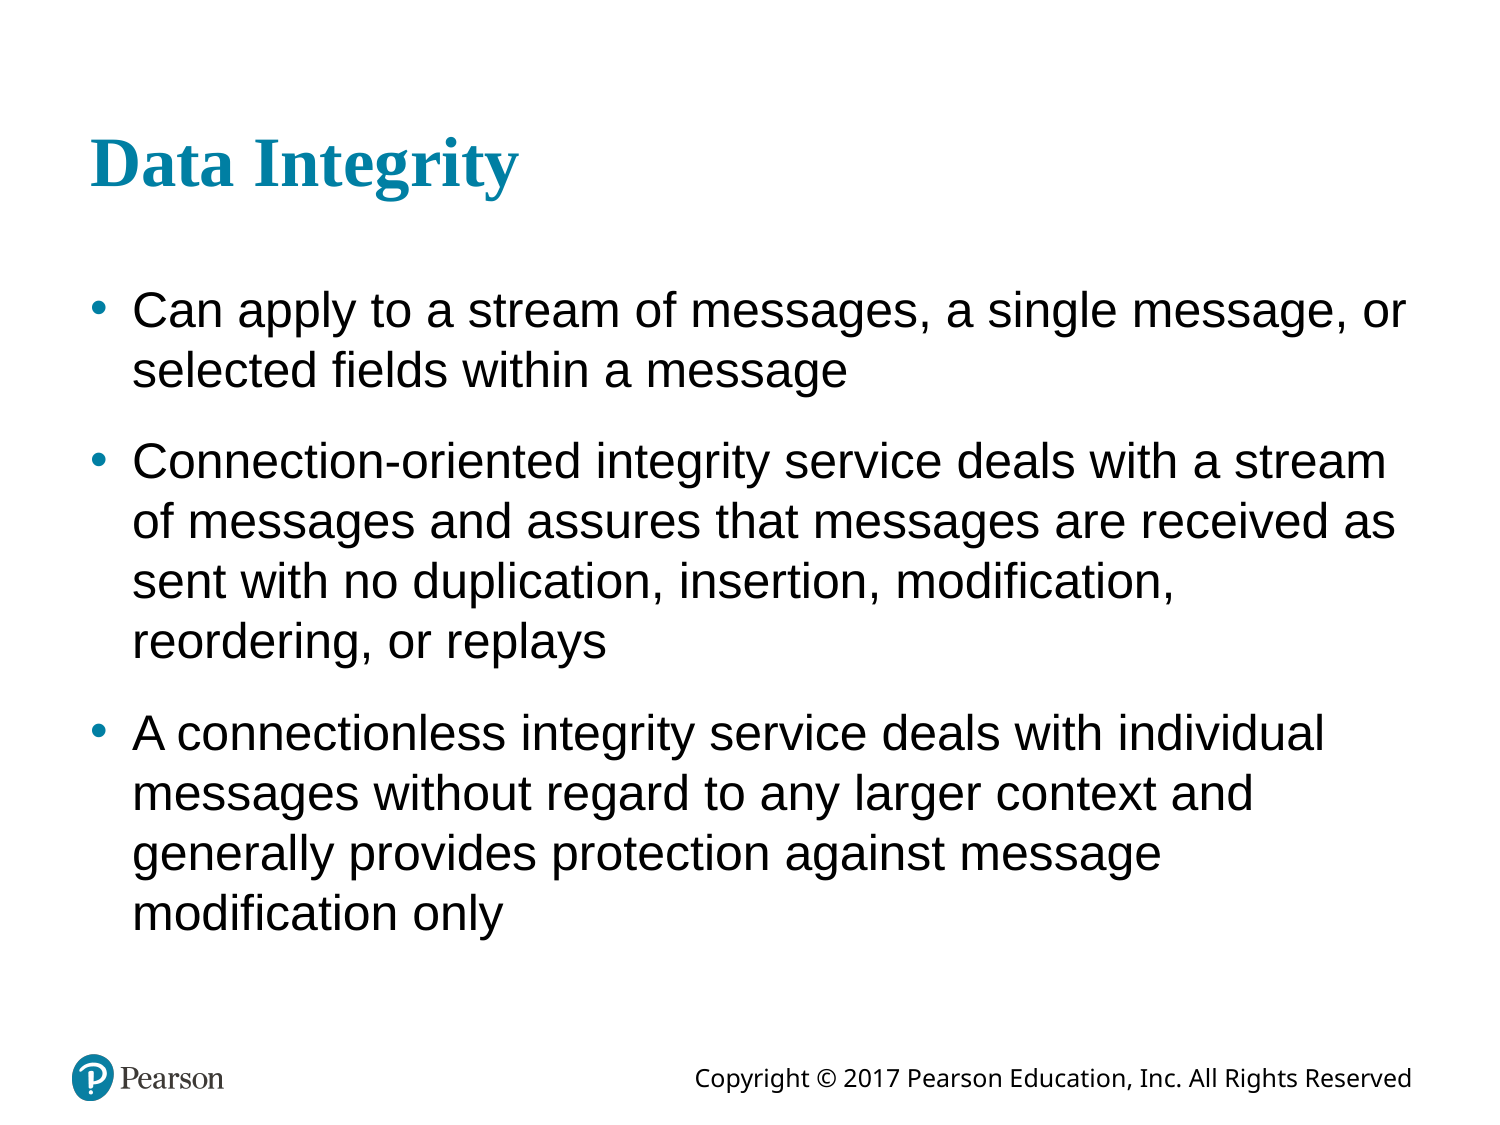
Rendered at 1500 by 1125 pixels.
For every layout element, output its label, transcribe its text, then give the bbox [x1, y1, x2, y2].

title Data Integrity [75, 35, 1425, 216]
picture [72, 1087, 83, 1101]
picture [72, 1054, 88, 1070]
list Can apply to a stream of messages, a single message, or selected fields within a message Connection-oriented integrity service deals with a stream of messages and assures that messages are received as sent with no duplication, insertion, modification, reordering, or replays A connectionless integrity service deals with individual messages without regard to any larger context and generally provides protection against message modification only [75, 262, 1425, 1005]
picture [98, 1054, 224, 1101]
picture [80, 1063, 106, 1088]
